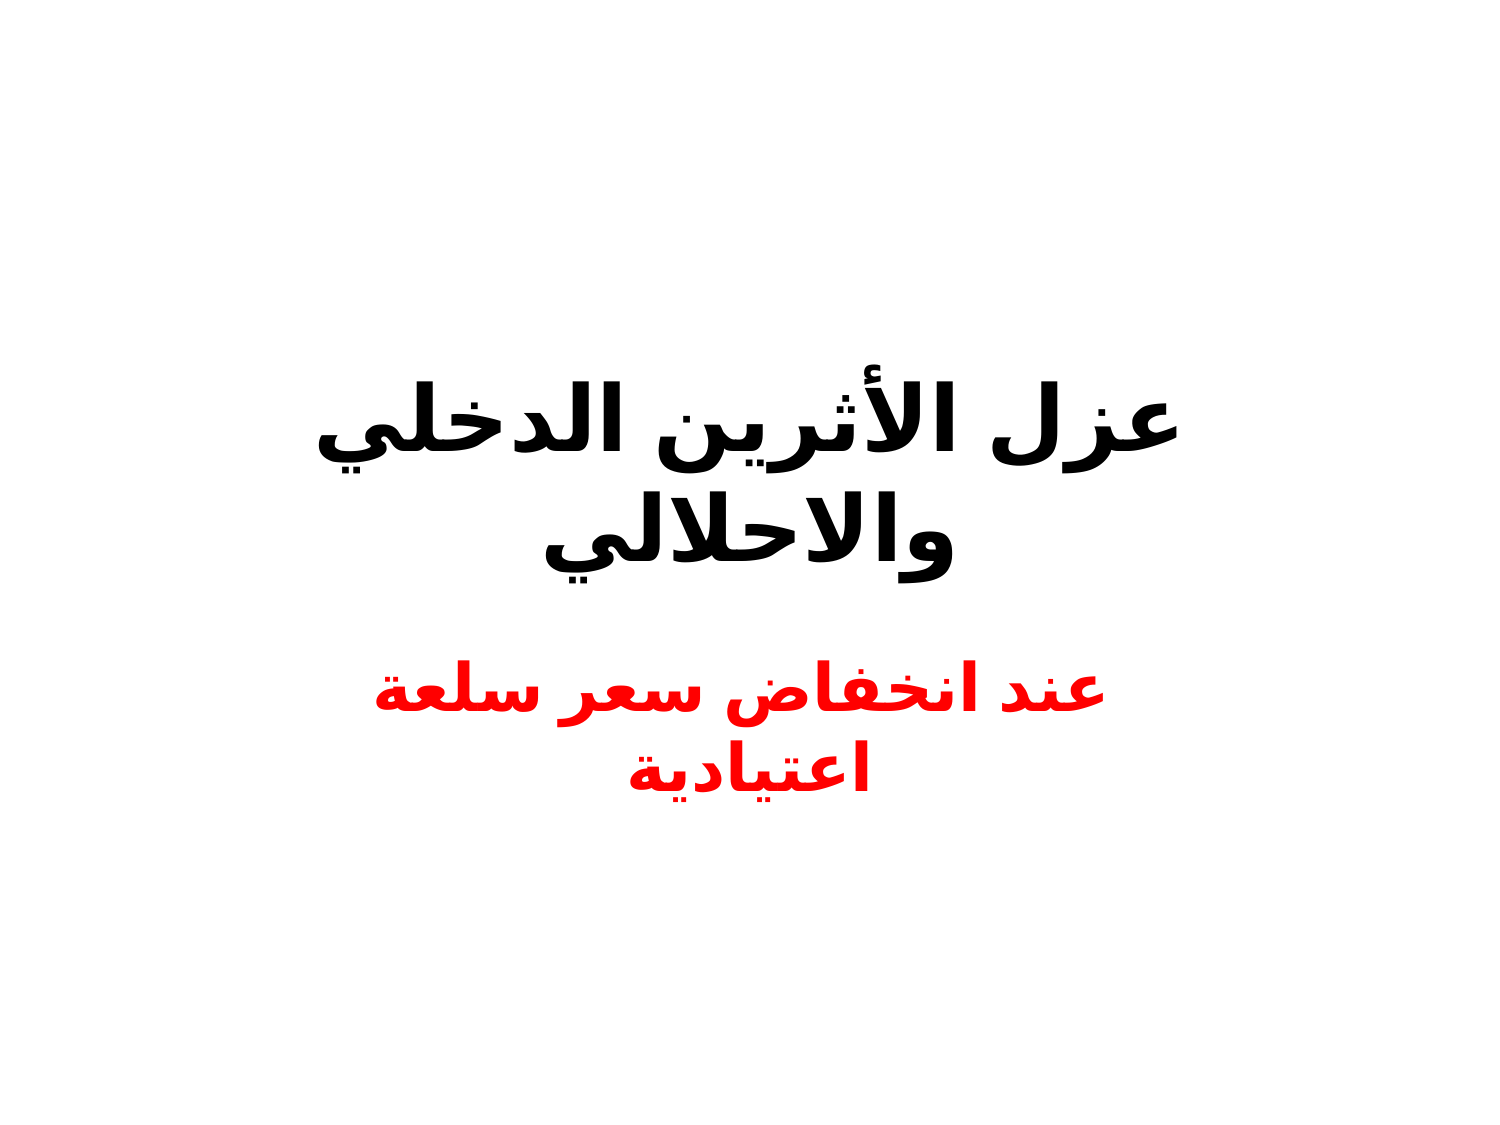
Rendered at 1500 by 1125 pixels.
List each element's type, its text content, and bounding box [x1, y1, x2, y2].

subtitle عند انخفاض سعر سلعة اعتيادية [225, 637, 1275, 925]
title عزل الأثرين الدخلي والاحلالي [112, 349, 1388, 591]
